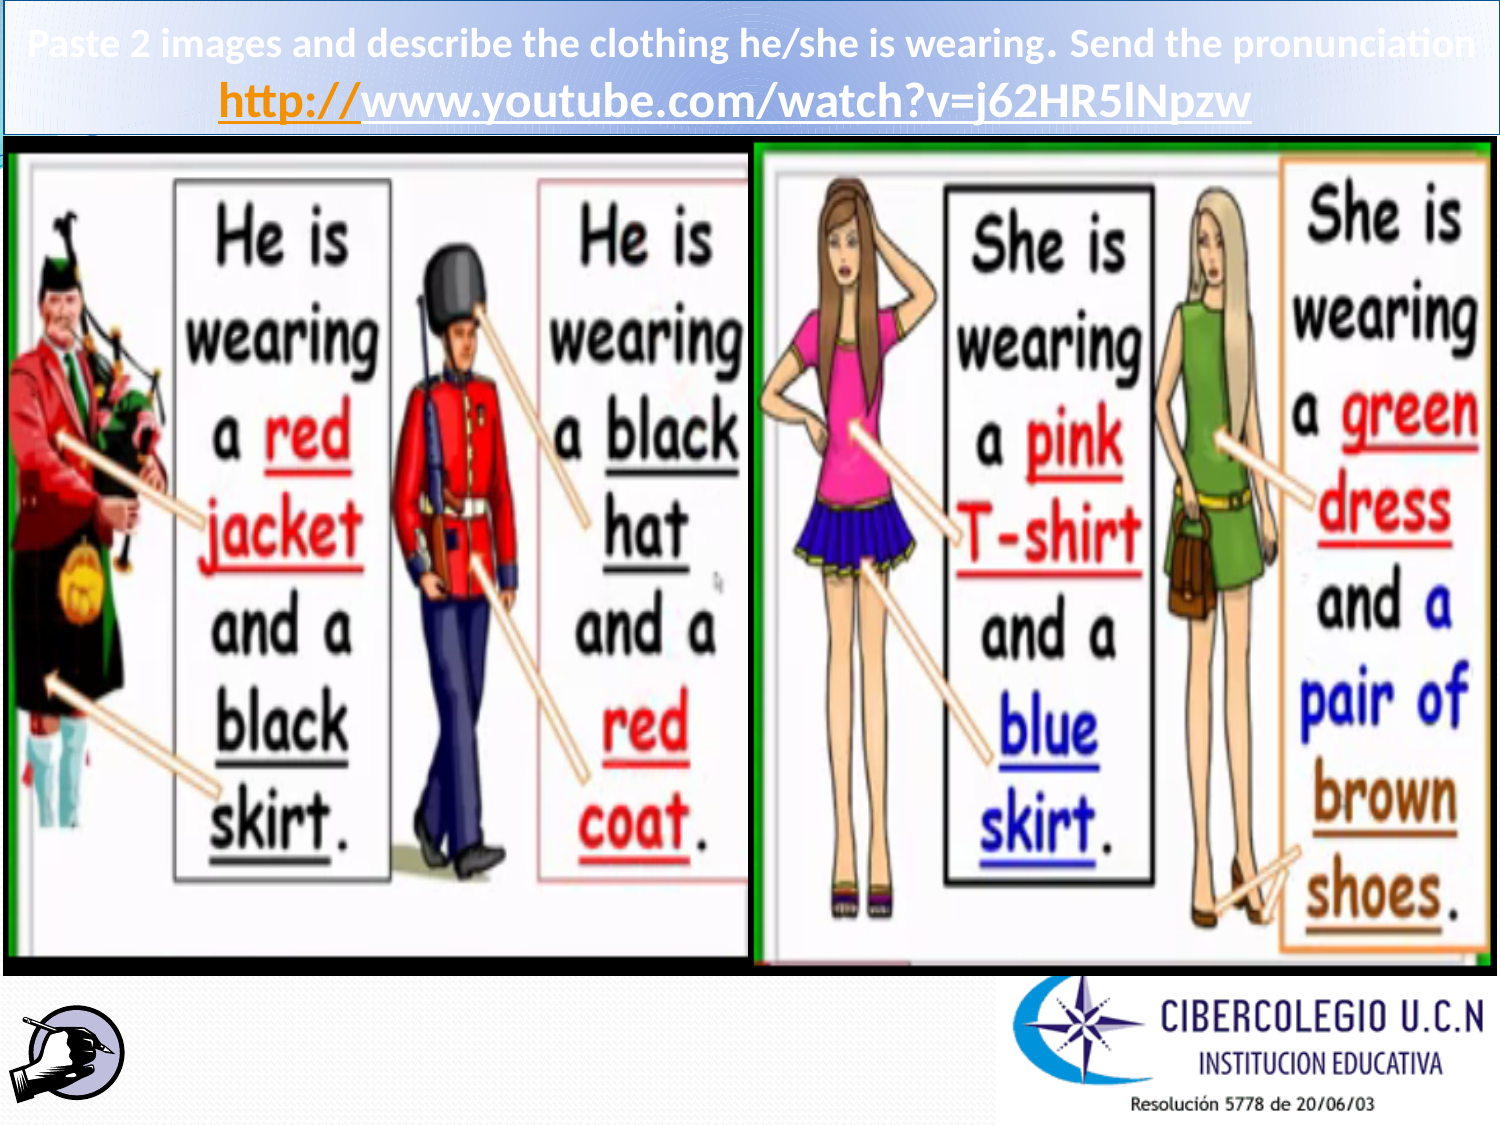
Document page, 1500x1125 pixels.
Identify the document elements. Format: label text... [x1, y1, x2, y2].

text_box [3, 136, 1497, 977]
picture [8, 999, 131, 1107]
picture [996, 981, 1500, 1125]
text_box Paste 2 images and describe the clothing he/she is wearing. Send the pronunciation http://www.youtube.com/watch?v=j62HR5lNpzw [3, 0, 1500, 135]
